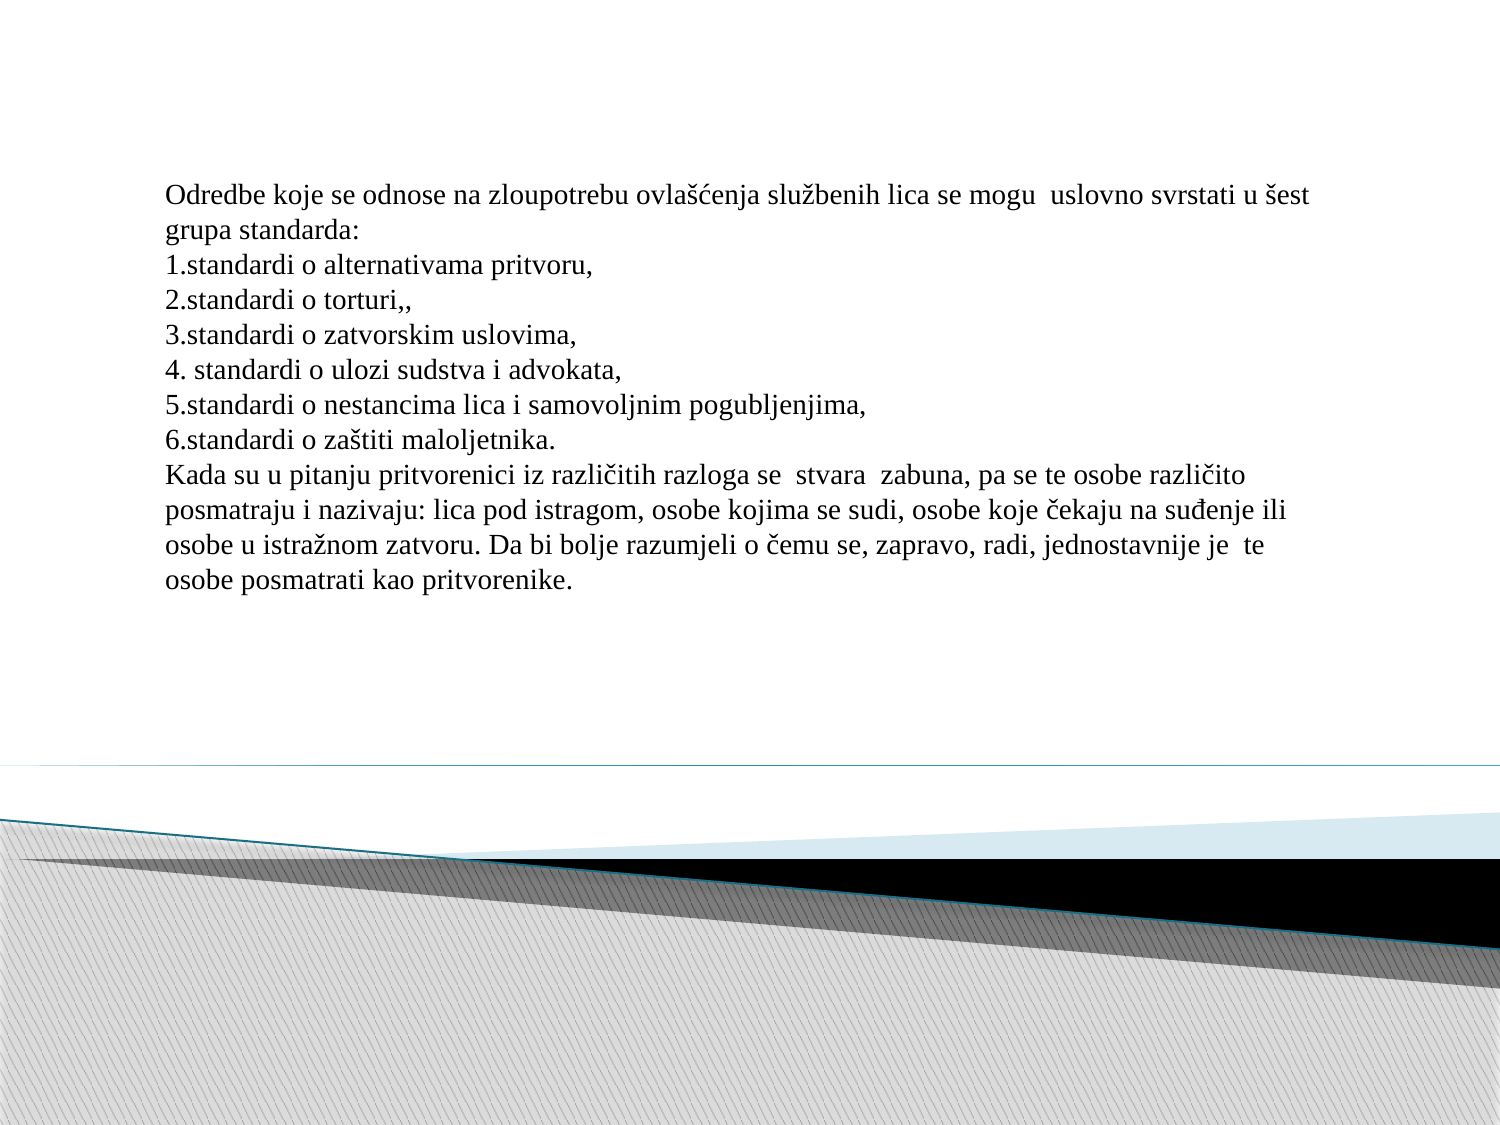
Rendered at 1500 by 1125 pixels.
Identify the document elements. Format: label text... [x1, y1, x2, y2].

text_box Odredbe koje se odnose na zloupotrebu ovlašćenja službenih lica se mogu uslovno svrstati u šest grupa standarda: standardi o alternativama pritvoru, standardi o torturi,, standardi o zatvorskim uslovima, standardi o ulozi sudstva i advokata, standardi o nestancima lica i samovoljnim pogubljenjima, standardi o zaštiti maloljetnika. Kada su u pitanju pritvorenici iz različitih razloga se stvara zabuna, pa se te osobe različito posmatraju i nazivaju: lica pod istragom, osobe kojima se sudi, osobe koje čekaju na suđenje ili osobe u istražnom zatvoru. Da bi bolje razumjeli o čemu se, zapravo, radi, jednostavnije je te osobe posmatrati kao pritvorenike. [149, 167, 1350, 595]
picture [5, 859, 1500, 989]
